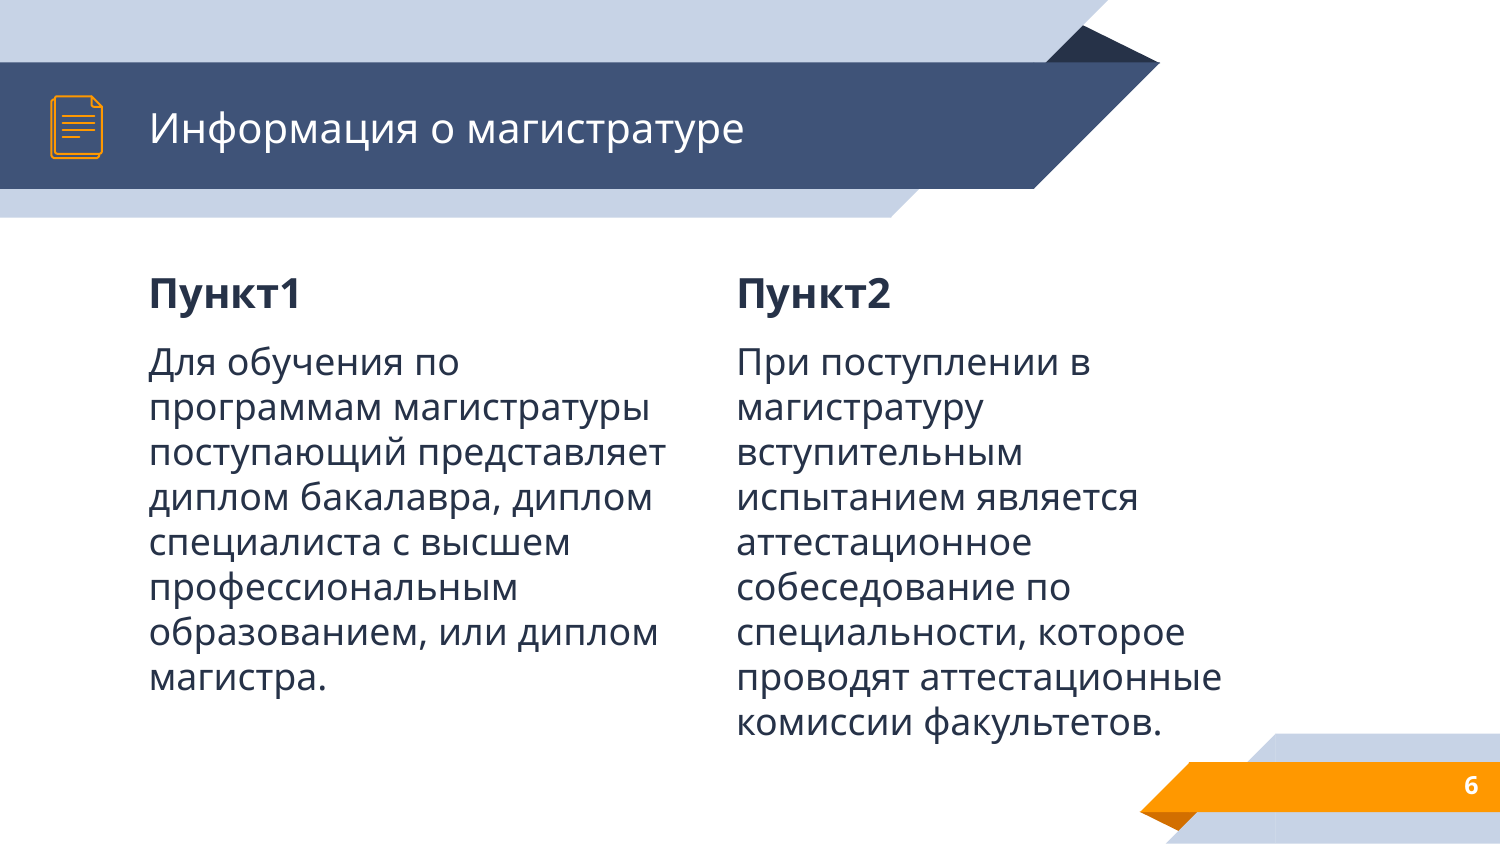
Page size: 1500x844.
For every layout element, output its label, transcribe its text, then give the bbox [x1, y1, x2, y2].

title Информация о магистратуре [133, 64, 997, 190]
list Пункт2 При поступлении в магистратуру вступительным испытанием является аттестационное собеседование по специальности, которое проводят аттестационные комиссии факультетов. [721, 252, 1276, 700]
list Пункт1 Для обучения по программам магистратуры поступающий представляет диплом бакалавра, диплом специалиста с высшем профессиональным образованием, или диплом магистра. [133, 252, 688, 700]
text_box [50, 96, 103, 159]
slide_number 6 [1249, 760, 1494, 813]
